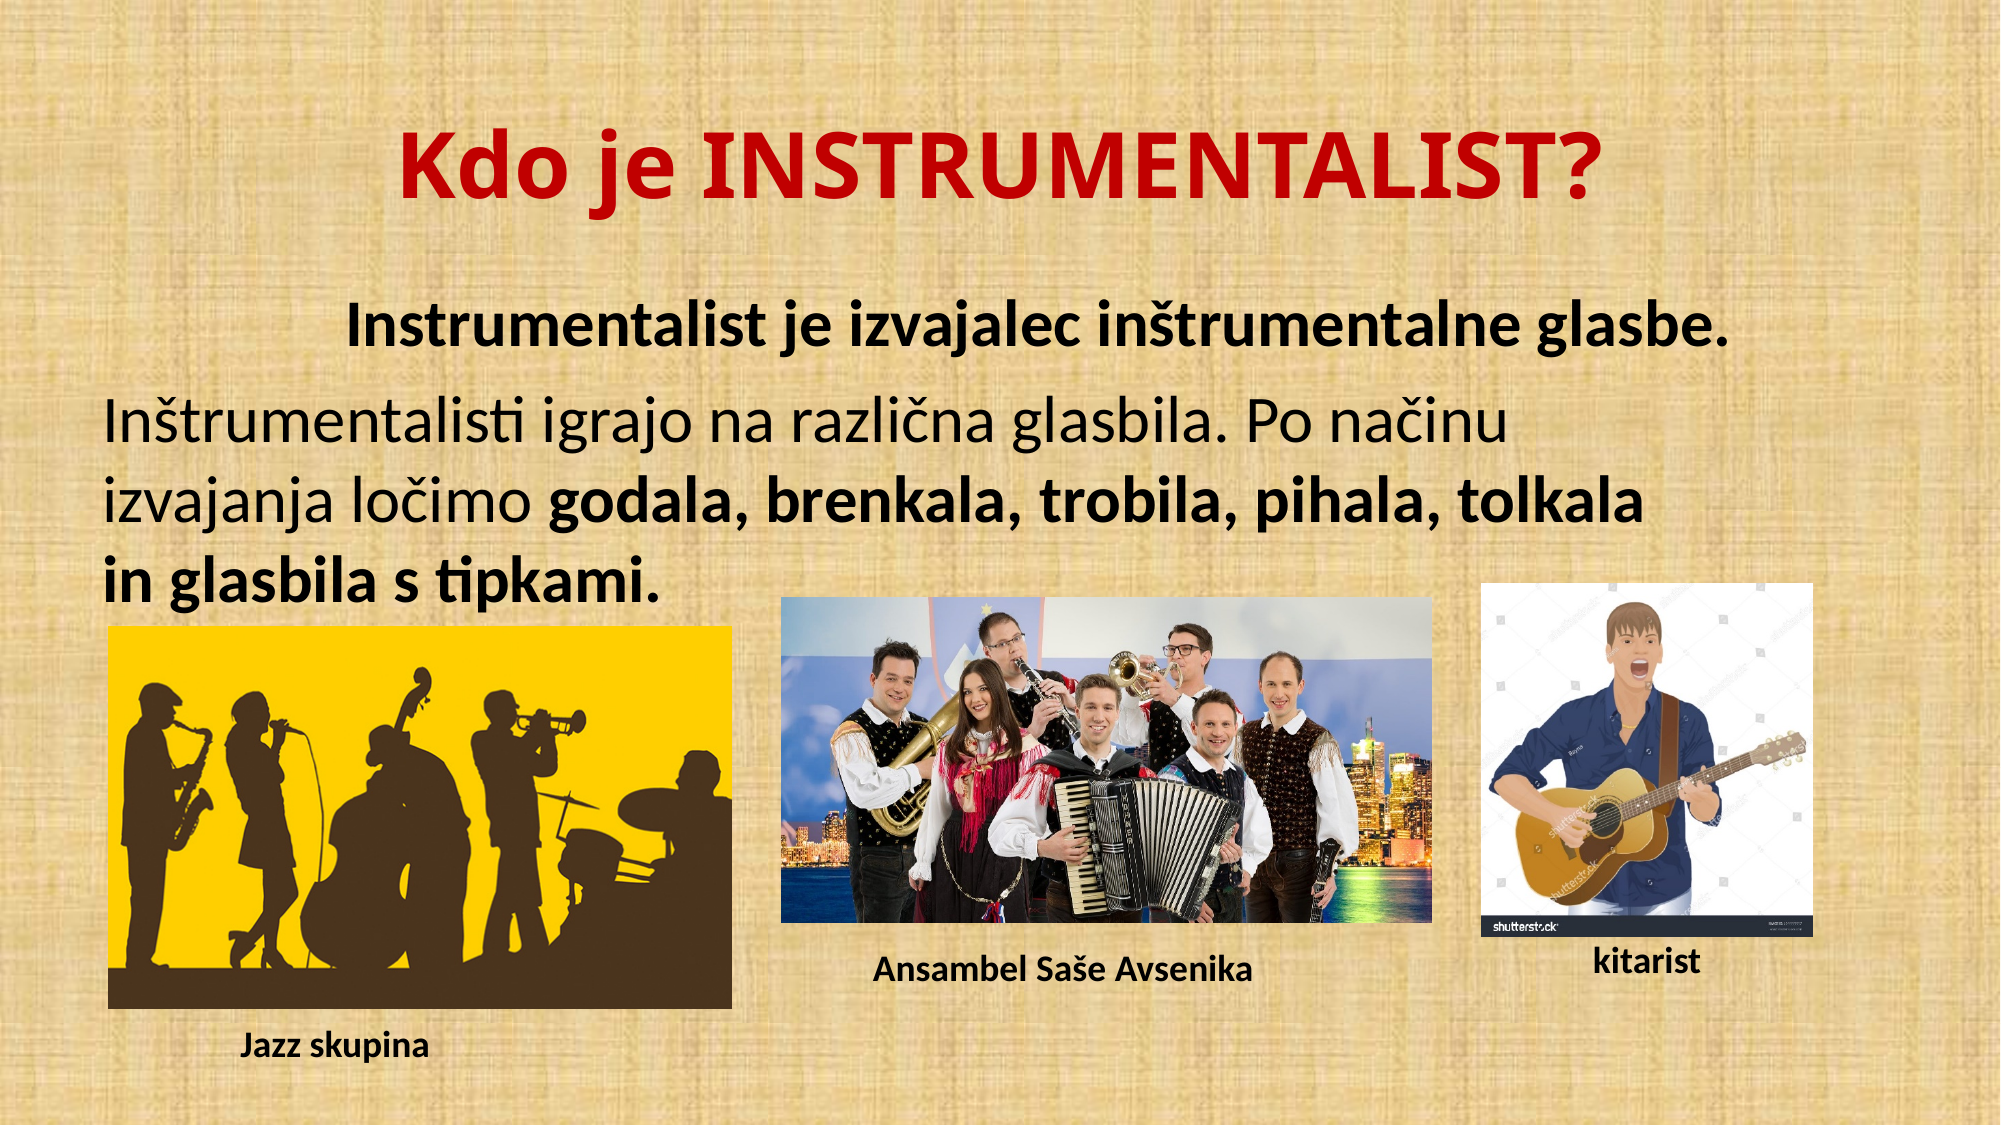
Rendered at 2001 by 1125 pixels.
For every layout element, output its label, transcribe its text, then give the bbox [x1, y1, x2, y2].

text_box Ansambel Saše Avsenika [858, 936, 1324, 996]
title Kdo je INSTRUMENTALIST? [137, 59, 1863, 278]
text_box Inštrumentalisti igrajo na različna glasbila. Po načinu izvajanja ločimo godala, brenkala, trobila, pihala, tolkala in glasbila s tipkami. [87, 368, 1719, 624]
text_box Jazz skupina [225, 1012, 510, 1073]
text_box Instrumentalist je izvajalec inštrumentalne glasbe. [330, 272, 1763, 368]
picture [0, 0, 2001, 1125]
text_box kitarist [1578, 928, 1862, 989]
